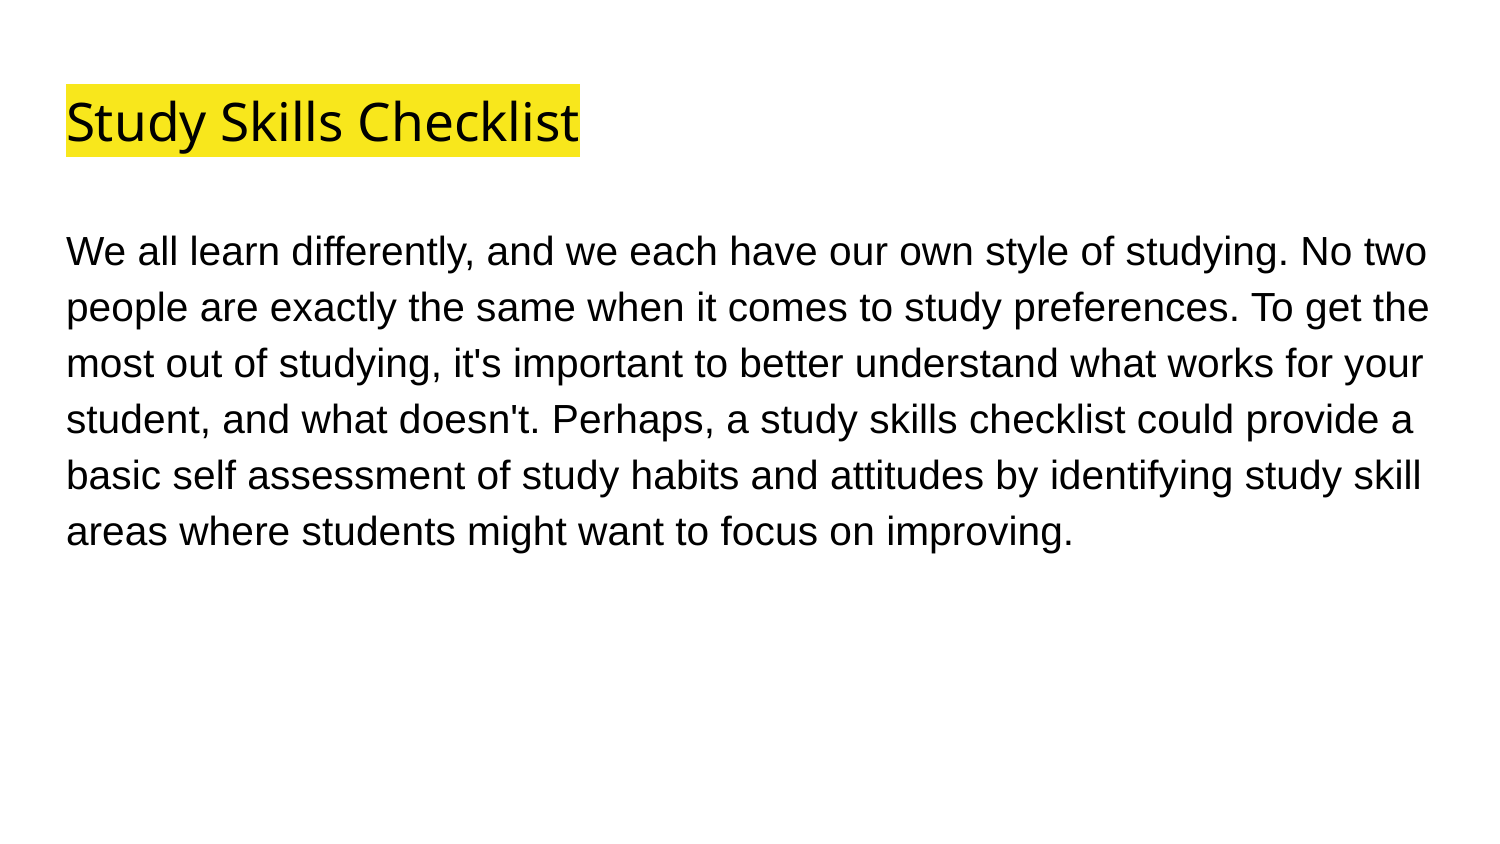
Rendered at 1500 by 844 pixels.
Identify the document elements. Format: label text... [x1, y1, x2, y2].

title Study Skills Checklist [51, 72, 1449, 167]
list We all learn differently, and we each have our own style of studying. No two people are exactly the same when it comes to study preferences. To get the most out of studying, it's important to better understand what works for your student, and what doesn't. Perhaps, a study skills checklist could provide a basic self assessment of study habits and attitudes by identifying study skill areas where students might want to focus on improving. [51, 202, 1449, 616]
